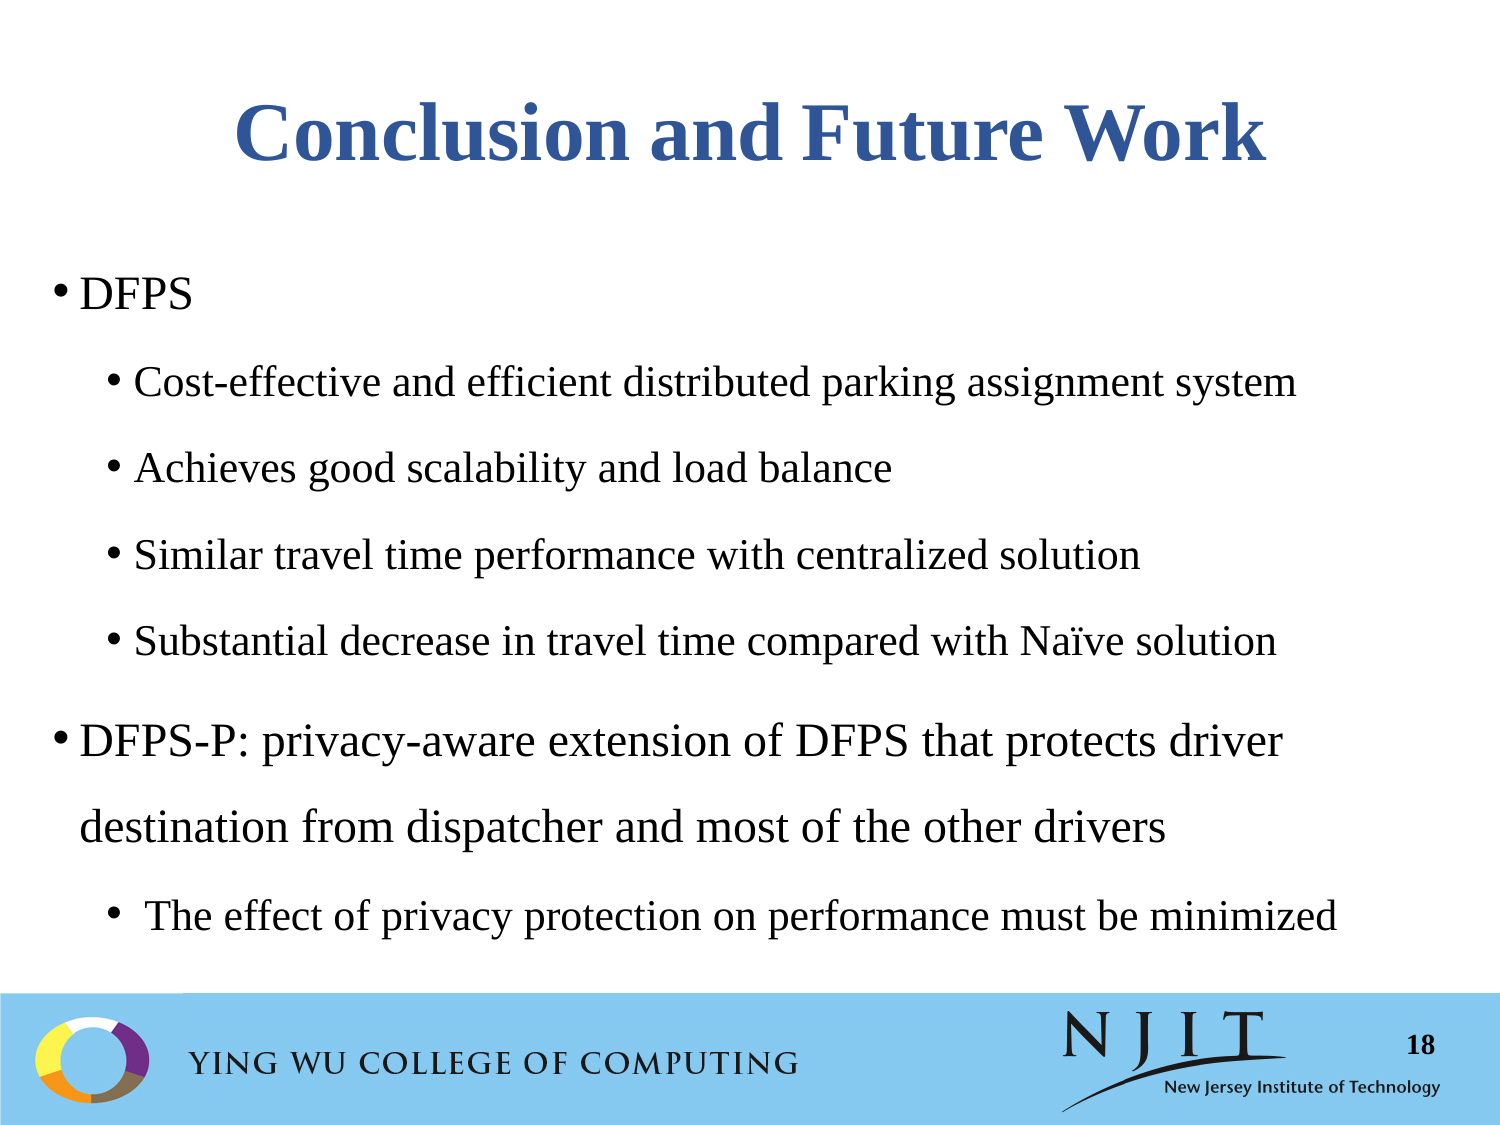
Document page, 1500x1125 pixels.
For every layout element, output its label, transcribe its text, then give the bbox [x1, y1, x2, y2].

picture [0, 993, 1500, 1125]
title Conclusion and Future Work [103, 24, 1397, 224]
slide_number 18 [1113, 1012, 1451, 1073]
list DFPS Cost-effective and efficient distributed parking assignment system Achieves good scalability and load balance Similar travel time performance with centralized solution Substantial decrease in travel time compared with Naïve solution DFPS-P: privacy-aware extension of DFPS that protects driver destination from dispatcher and most of the other drivers The effect of privacy protection on performance must be minimized [37, 224, 1451, 950]
